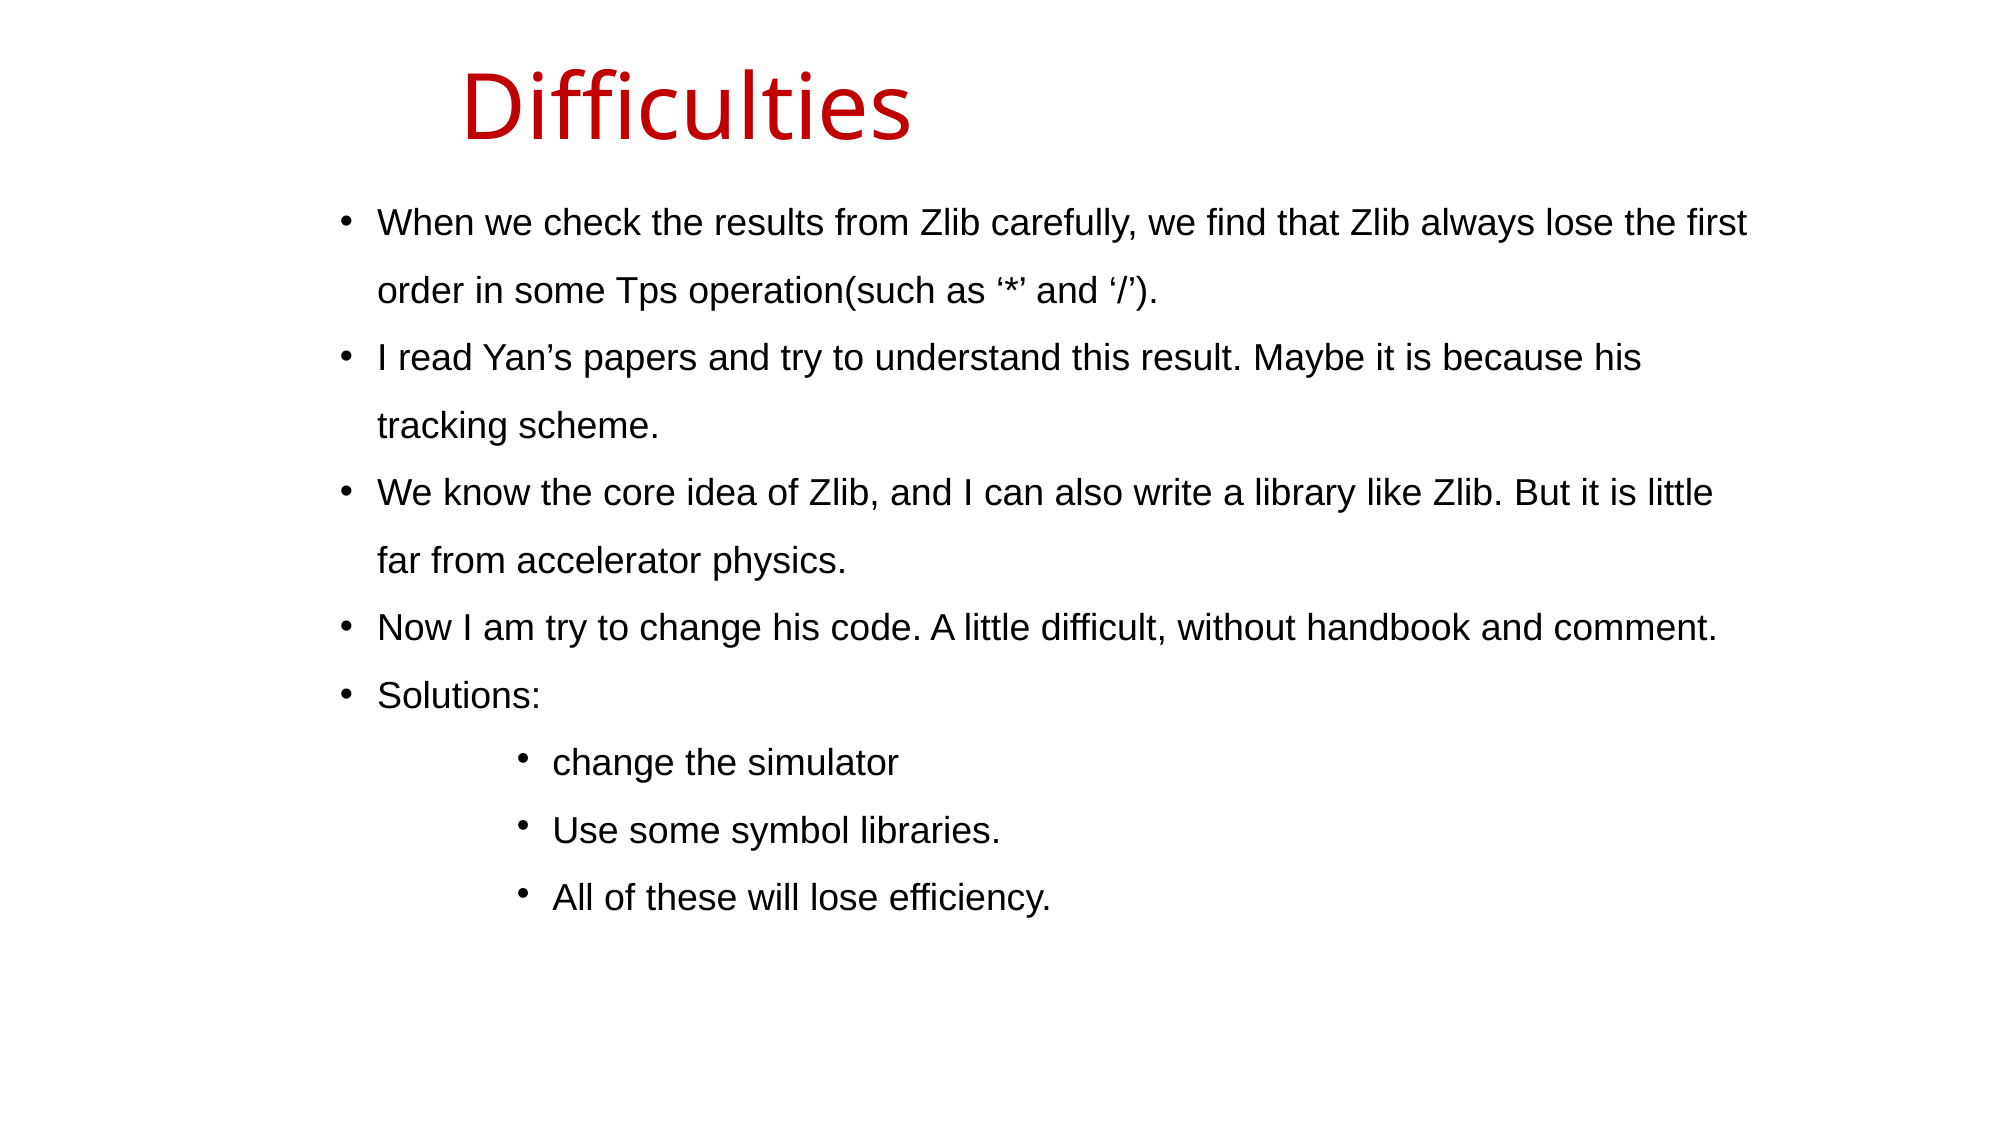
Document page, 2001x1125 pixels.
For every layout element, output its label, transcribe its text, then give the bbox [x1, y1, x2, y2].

text_box Difficulties [444, 8, 1508, 168]
text_box When we check the results from Zlib carefully, we find that Zlib always lose the first order in some Tps operation(such as ‘*’ and ‘/’). I read Yan’s papers and try to understand this result. Maybe it is because his tracking scheme. We know the core idea of Zlib, and I can also write a library like Zlib. But it is little far from accelerator physics. Now I am try to change his code. A little difficult, without handbook and comment. Solutions: change the simulator Use some symbol libraries. All of these will lose efficiency. [324, 168, 1781, 1079]
